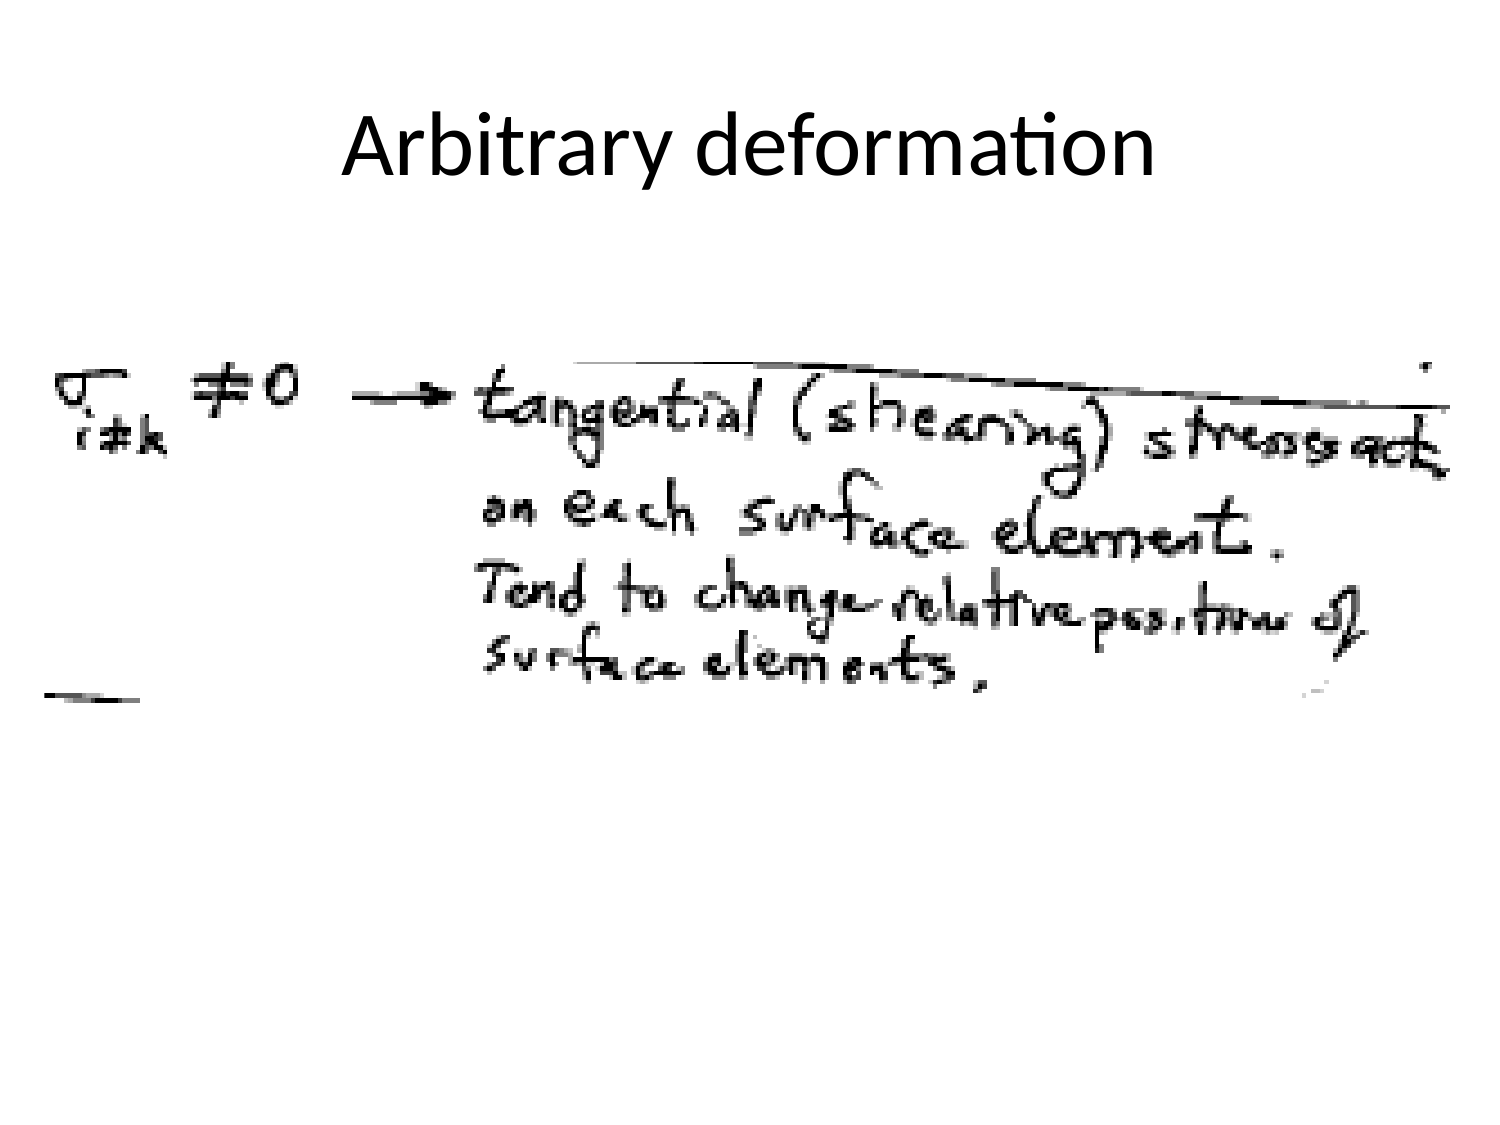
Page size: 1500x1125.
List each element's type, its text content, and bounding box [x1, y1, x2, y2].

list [43, 362, 1460, 703]
title Arbitrary deformation [75, 45, 1425, 233]
